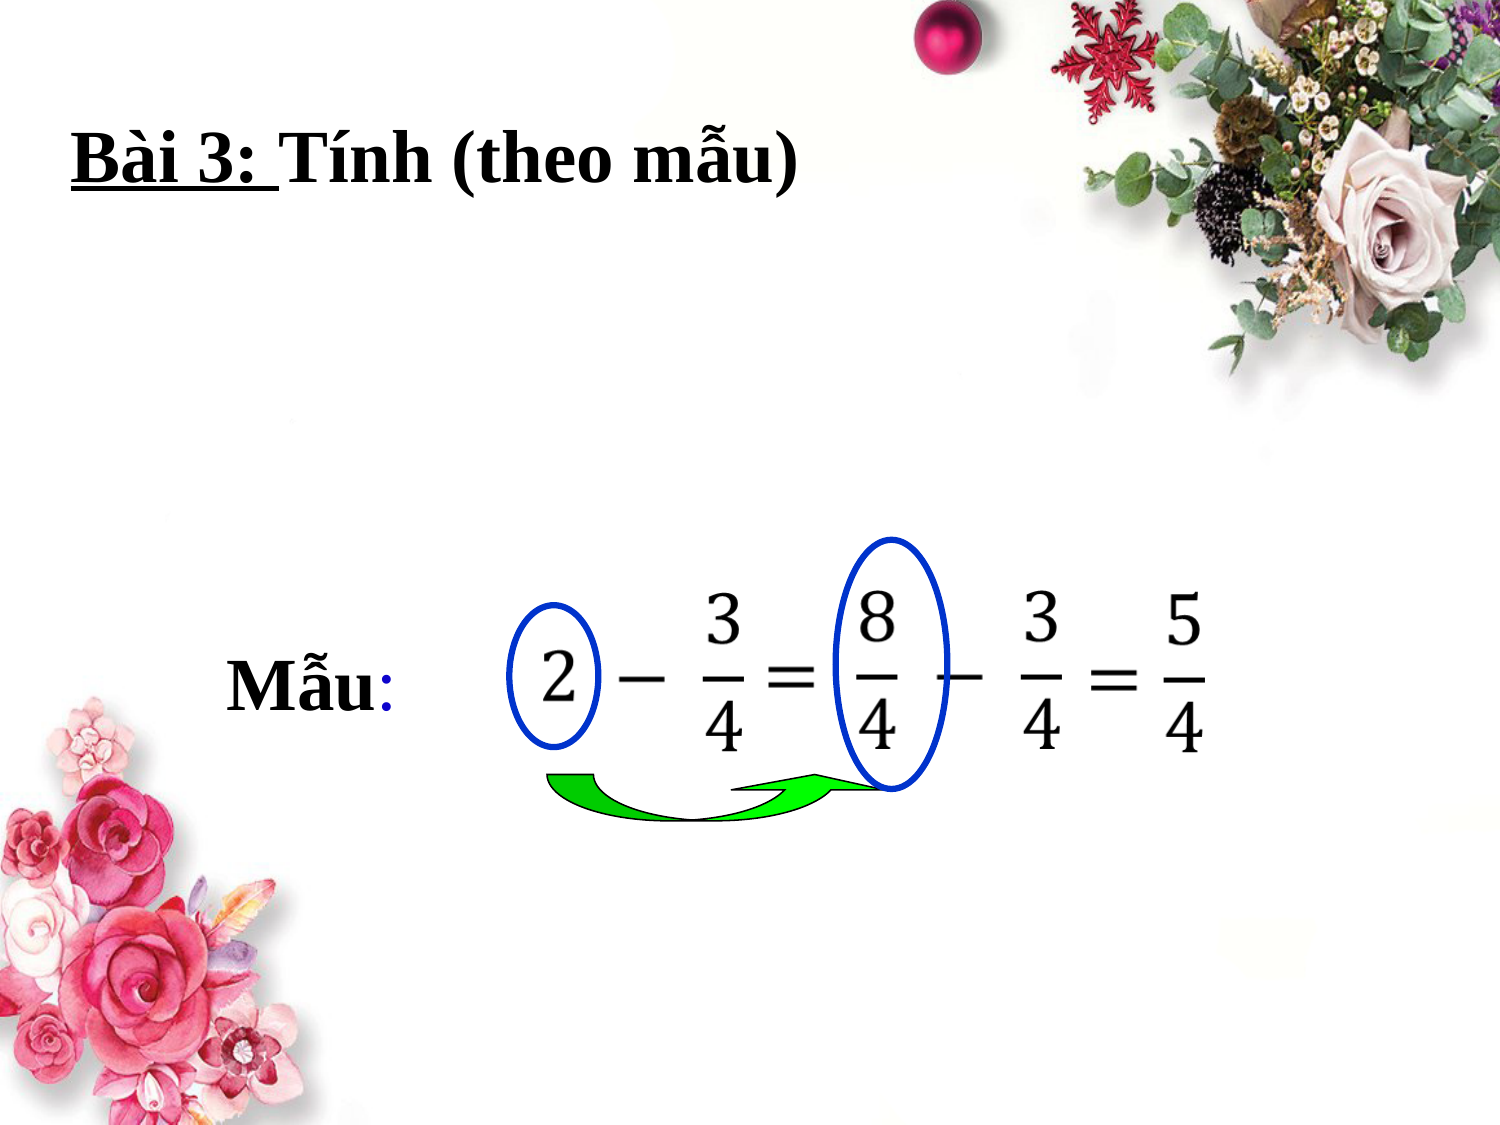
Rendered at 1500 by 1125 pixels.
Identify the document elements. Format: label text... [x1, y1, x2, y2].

text_box [752, 580, 851, 752]
text_box [528, 582, 755, 753]
text_box Mẫu: [211, 628, 454, 733]
text_box [835, 539, 948, 789]
picture [0, 0, 1500, 1125]
text_box [1081, 582, 1210, 754]
text_box Bài 3: Tính (theo mẫu) [0, 99, 892, 205]
text_box [509, 605, 599, 748]
text_box [547, 774, 885, 821]
text_box [932, 580, 1090, 752]
